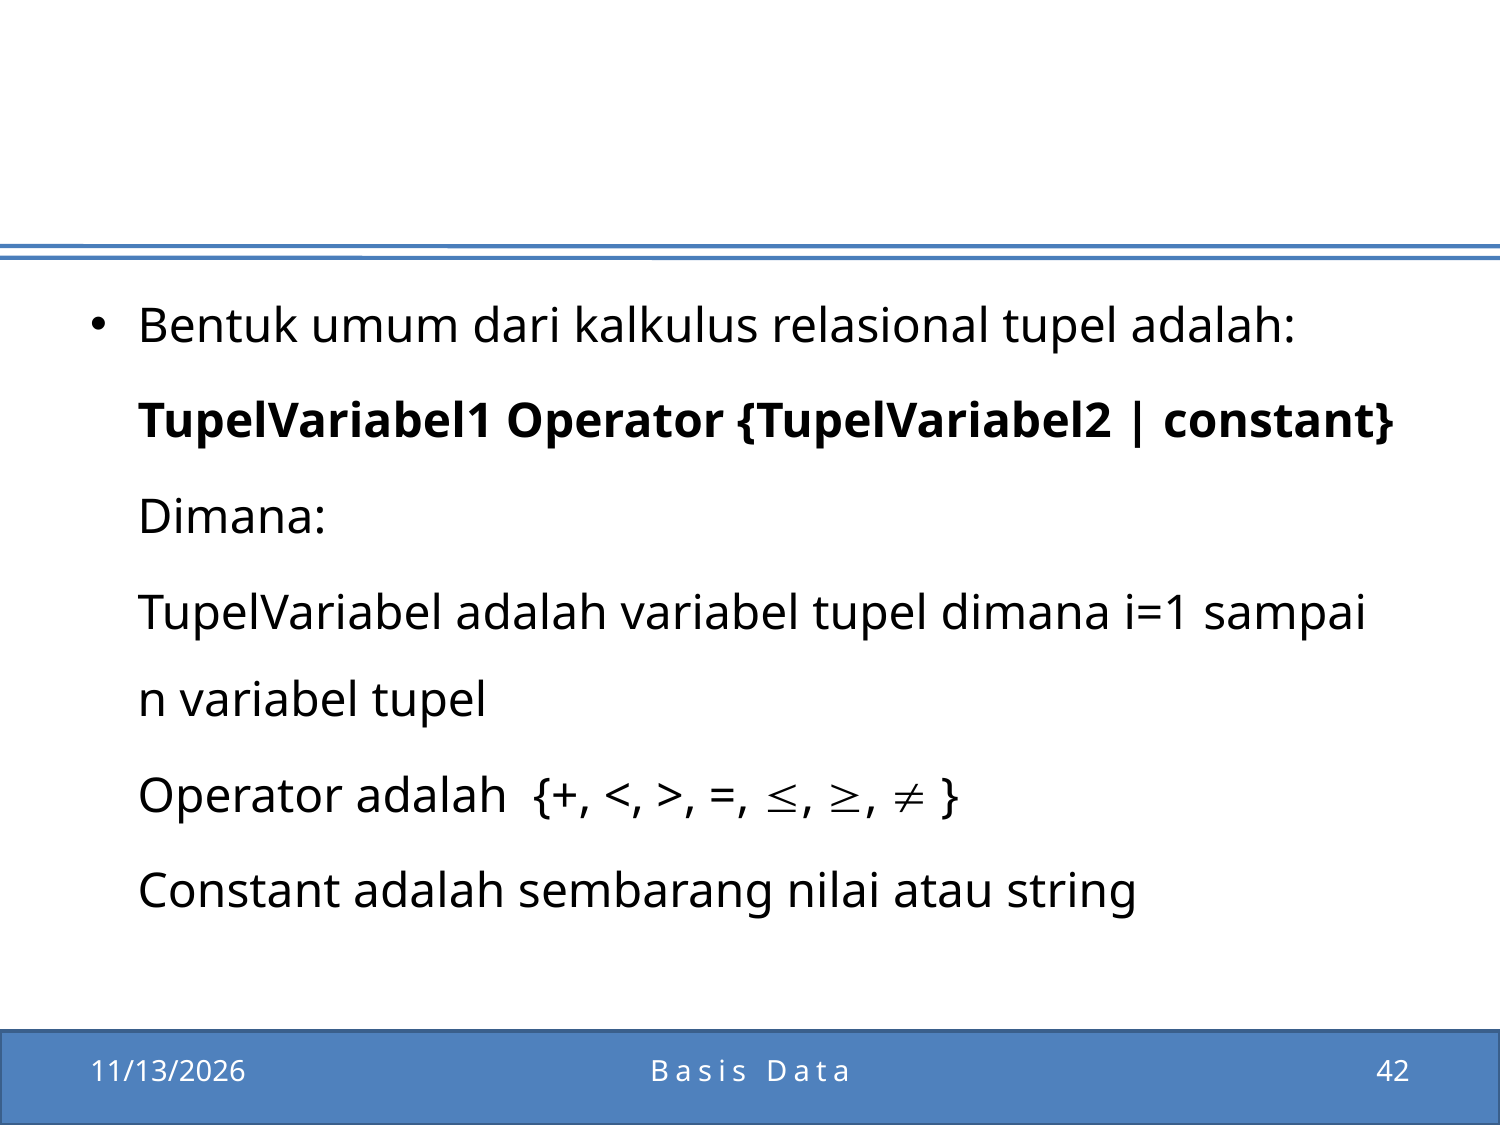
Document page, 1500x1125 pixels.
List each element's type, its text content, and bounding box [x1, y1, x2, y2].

slide_number 42 [1074, 1042, 1425, 1103]
list Bentuk umum dari kalkulus relasional tupel adalah: TupelVariabel1 Operator {TupelVariabel2 | constant} Dimana: TupelVariabel adalah variabel tupel dimana i=1 sampai n variabel tupel Operator adalah {+, <, >, =, , ,  } Constant adalah sembarang nilai atau string [75, 257, 1425, 1005]
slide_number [75, 1042, 425, 1103]
footer Basis Data [512, 1042, 988, 1103]
